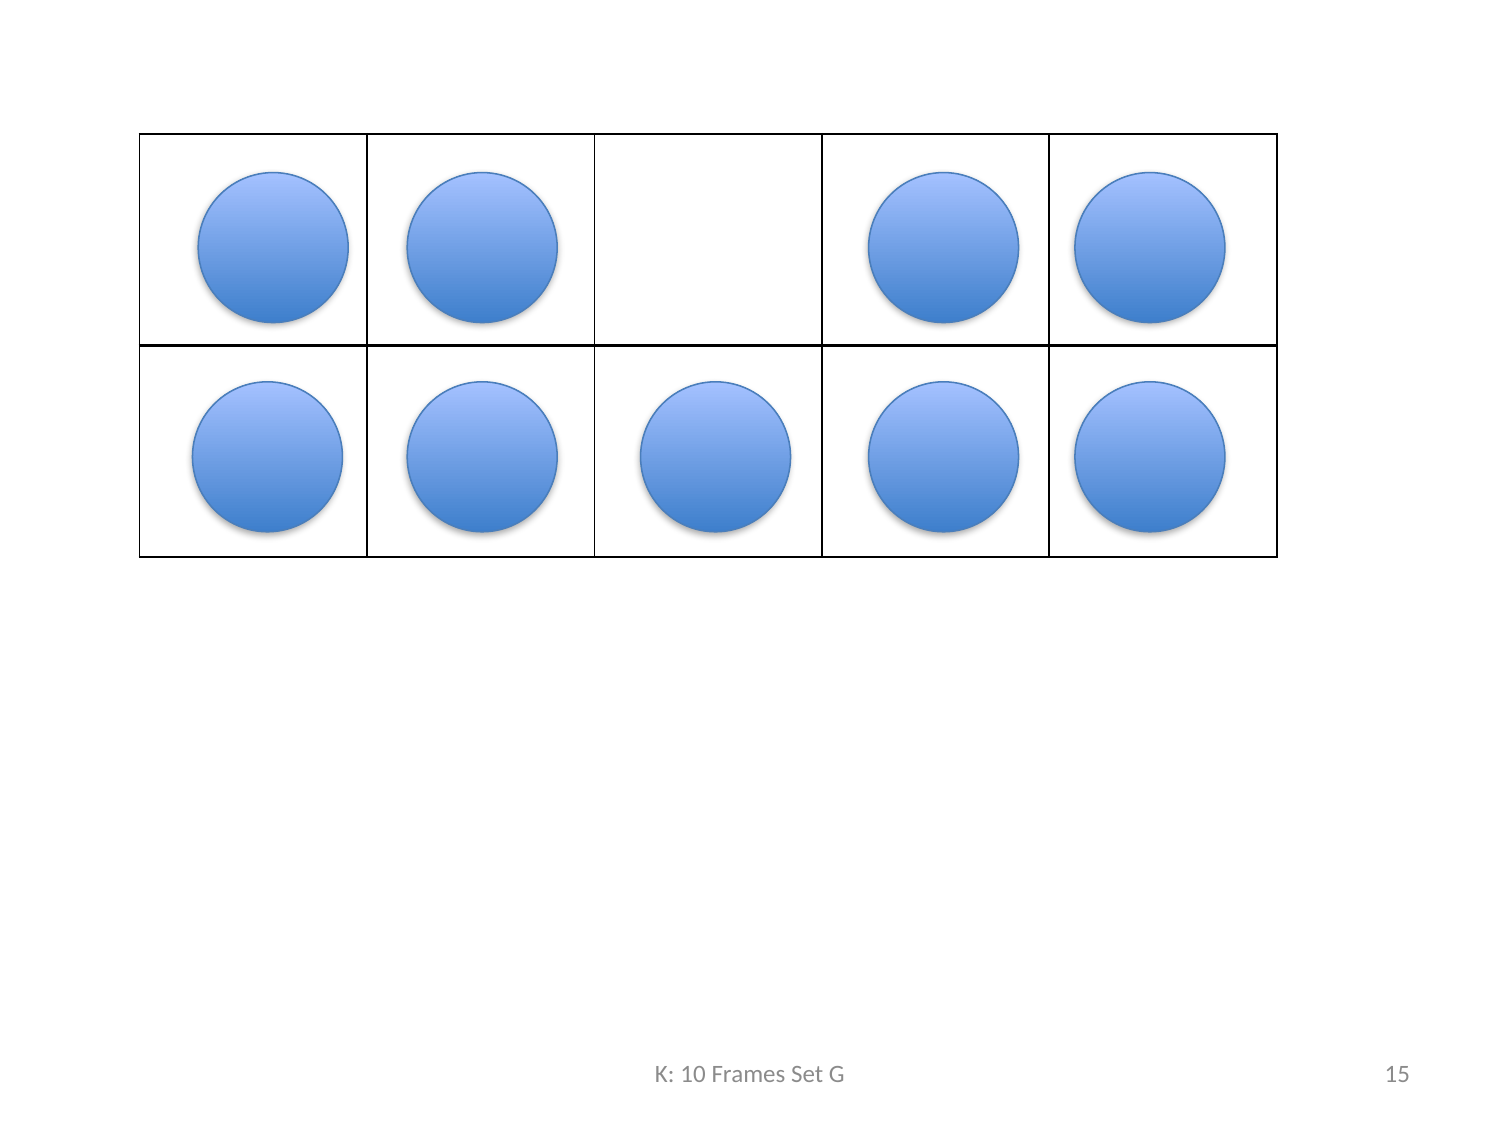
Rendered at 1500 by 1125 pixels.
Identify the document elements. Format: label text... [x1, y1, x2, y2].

table_header [595, 135, 821, 344]
text_box [867, 381, 1020, 533]
table_header [1050, 135, 1276, 344]
table_cell [140, 347, 366, 556]
text_box [1074, 171, 1226, 324]
text_box [406, 171, 558, 324]
table_cell [1050, 347, 1276, 556]
slide_number 15 [1074, 1042, 1425, 1103]
table_header [368, 135, 594, 344]
table_cell [823, 347, 1048, 556]
text_box [1074, 381, 1226, 533]
text_box [197, 171, 349, 324]
text_box [191, 381, 344, 533]
table_cell [595, 347, 821, 556]
footer K: 10 Frames Set G [512, 1042, 988, 1103]
text_box [406, 381, 558, 533]
table_header [823, 135, 1048, 344]
table_cell [368, 347, 594, 556]
text_box [639, 381, 792, 533]
text_box [867, 171, 1020, 324]
table_header [140, 135, 366, 344]
